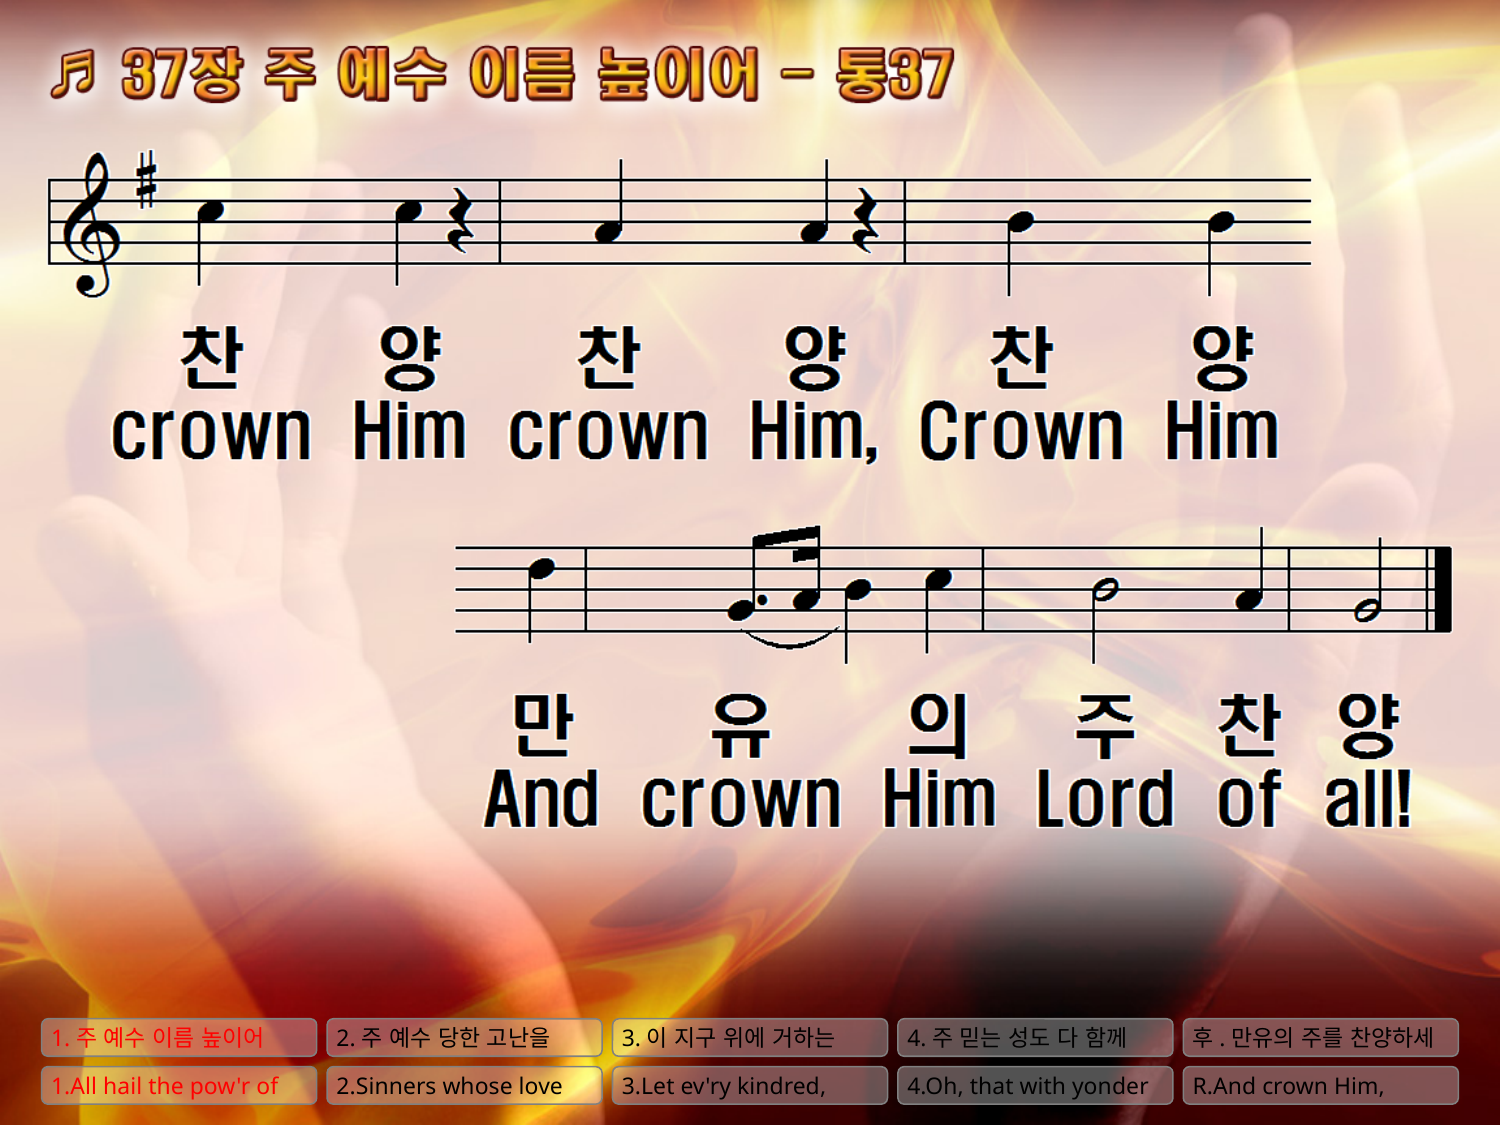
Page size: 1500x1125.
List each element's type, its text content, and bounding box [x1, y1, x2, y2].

text_box 1.주 예수 이름 높이어 [41, 1018, 317, 1057]
text_box 4.주 믿는 성도 다 함께 [897, 1018, 1173, 1057]
text_box 1.All hail the pow'r of [41, 1066, 317, 1105]
text_box 2.주 예수 당한 고난을 [327, 1018, 603, 1057]
picture [0, 0, 1500, 1125]
text_box 3.Let ev'ry kindred, [612, 1066, 888, 1105]
text_box 4.Oh, that with yonder [897, 1066, 1173, 1105]
text_box 후.만유의 주를 찬양하세 [1183, 1018, 1459, 1057]
text_box 2.Sinners whose love [327, 1066, 603, 1105]
text_box 3.이 지구 위에 거하는 [612, 1018, 888, 1057]
text_box R.And crown Him, [1183, 1066, 1459, 1105]
